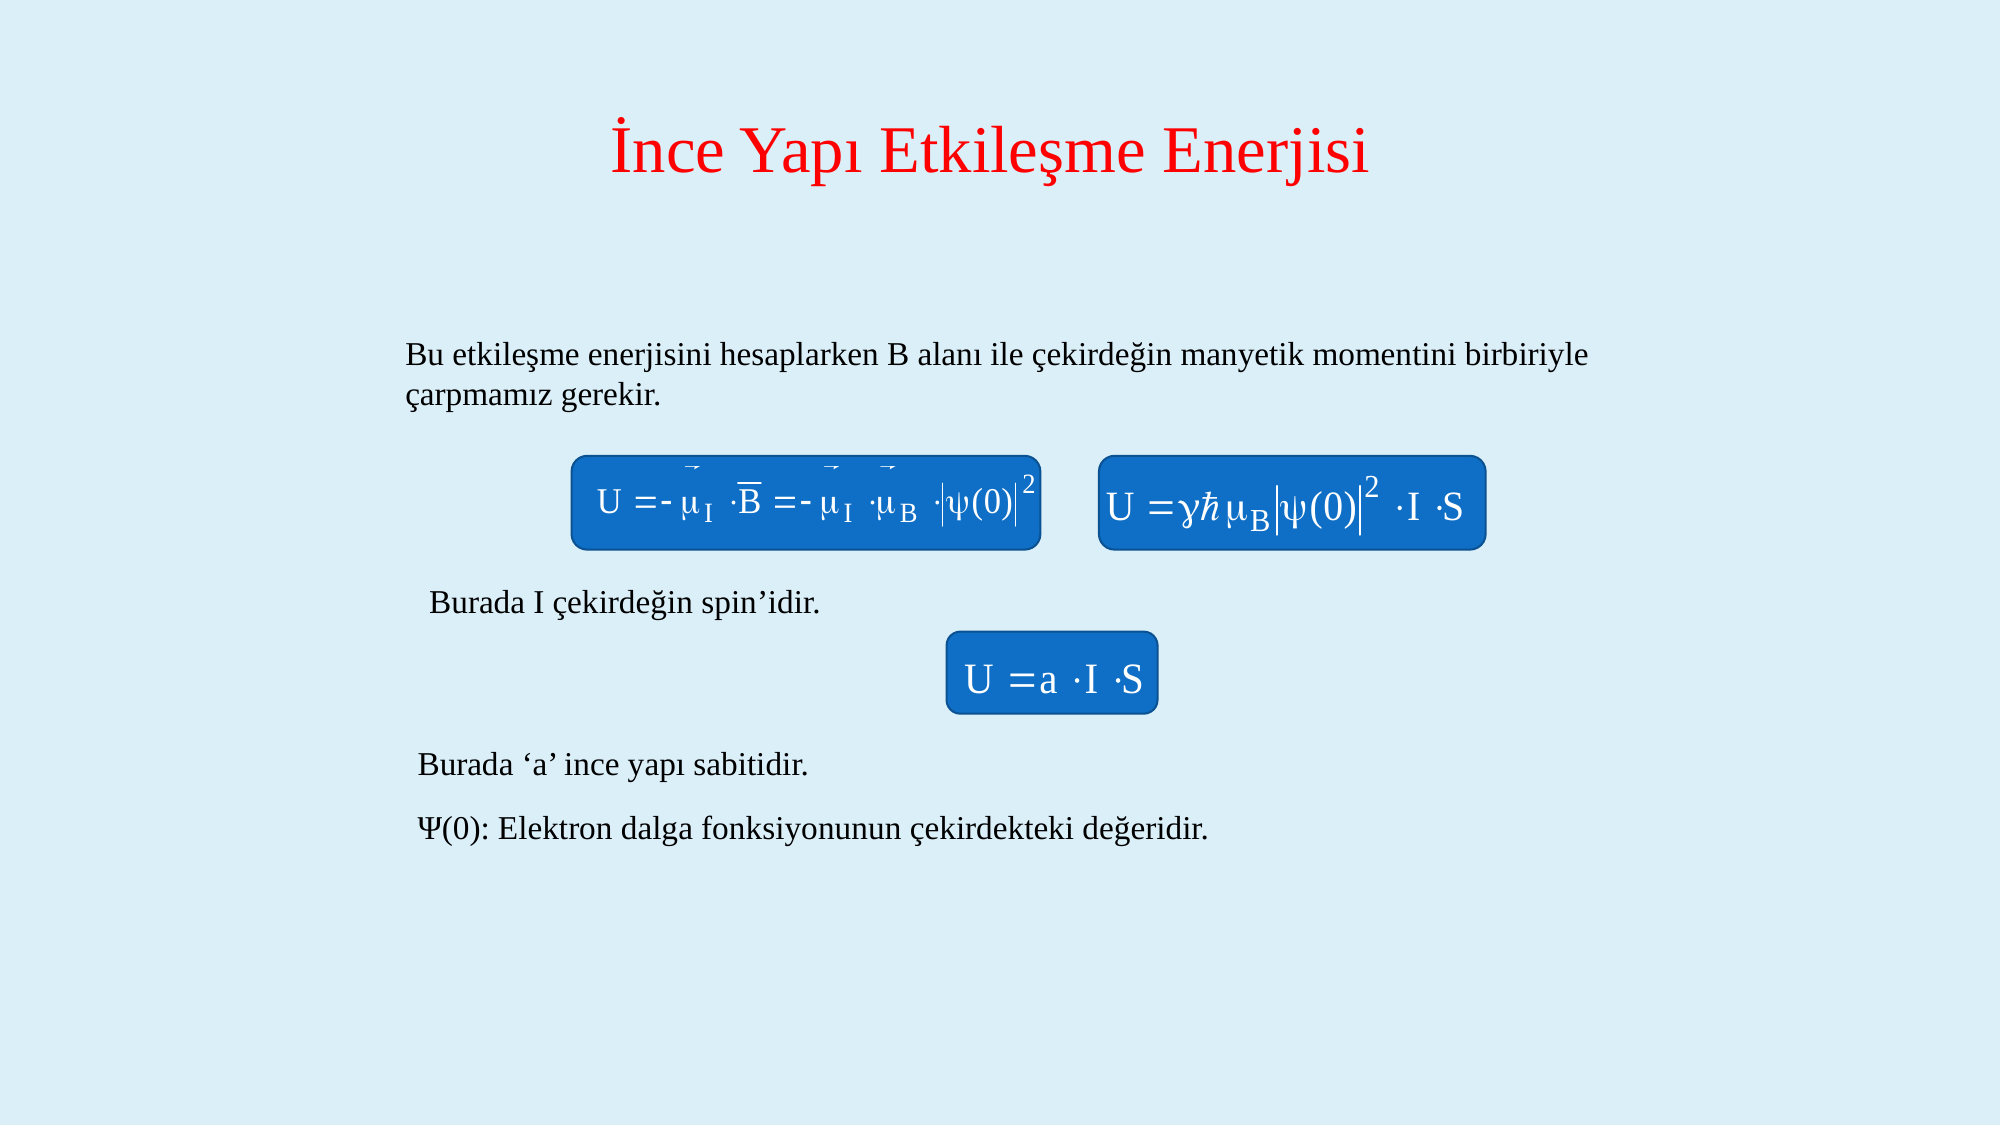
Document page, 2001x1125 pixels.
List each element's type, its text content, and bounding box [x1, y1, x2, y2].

text_box [570, 454, 1042, 551]
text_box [591, 466, 1041, 532]
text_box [1099, 466, 1466, 541]
text_box [1097, 454, 1487, 551]
text_box [945, 685, 957, 702]
text_box Burada ‘a’ ince yapı sabitidir. Ψ(0): Elektron dalga fonksiyonunun çekirdekteki değeridir. [402, 702, 1679, 892]
text_box Bu etkileşme enerjisini hesaplarken B alanı ile çekirdeğin manyetik momentini birbiriyle çarpmamız gerekir. [390, 324, 1702, 420]
text_box Burada I çekirdeğin spin’idir. [414, 573, 1124, 685]
text_box [1124, 630, 1159, 702]
text_box İnce Yapı Etkileşme Enerjisi [516, 98, 1466, 194]
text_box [957, 643, 1147, 702]
